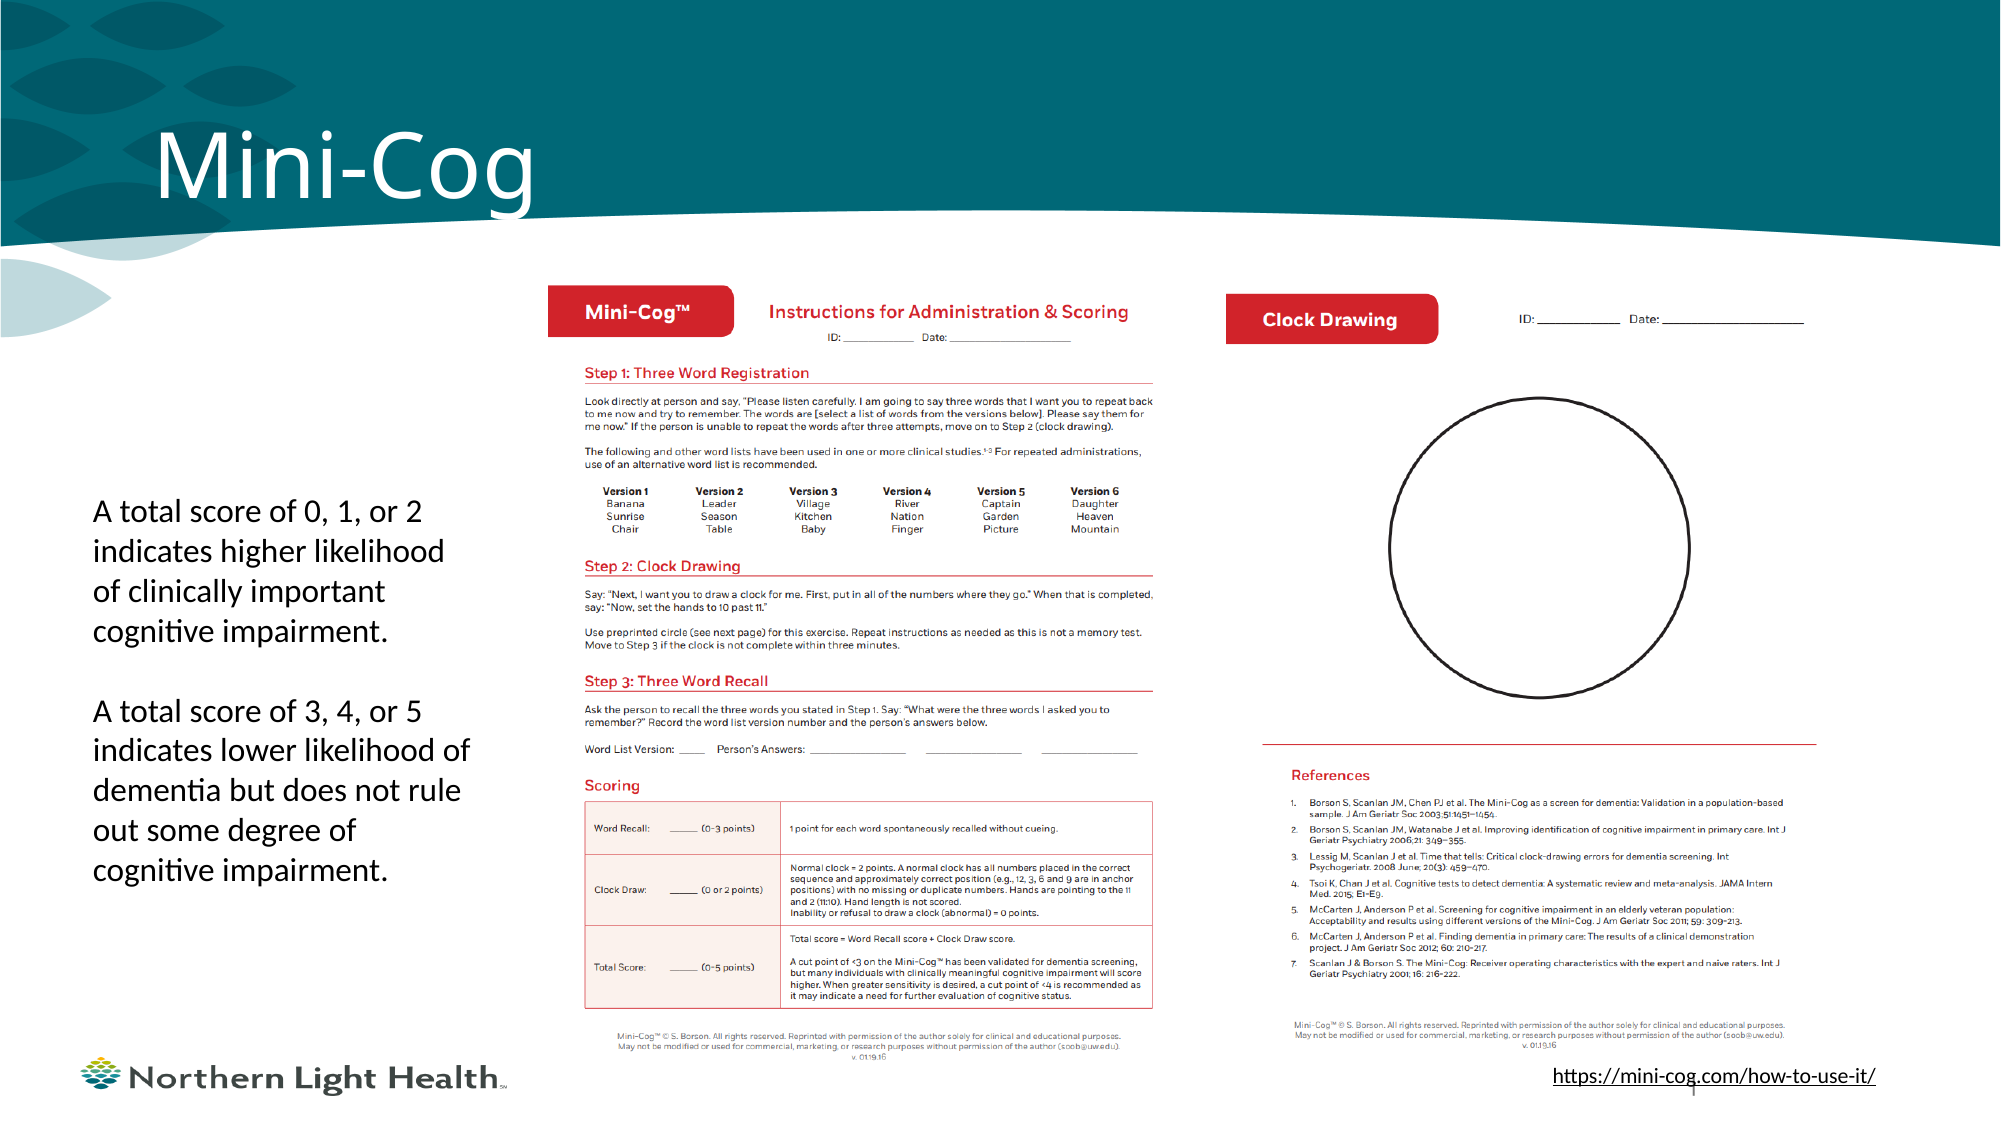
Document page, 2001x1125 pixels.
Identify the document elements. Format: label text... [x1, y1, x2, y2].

picture [0, 0, 2001, 1125]
text_box https://mini-cog.com/how-to-use-it/ [1538, 1054, 2000, 1096]
text_box A total score of 0, 1, or 2 indicates higher likelihood of clinically important cognitive impairment. A total score of 3, 4, or 5 indicates lower likelihood of dementia but does not rule out some degree of cognitive impairment. [78, 481, 489, 896]
title Mini-Cog [137, 59, 1863, 278]
